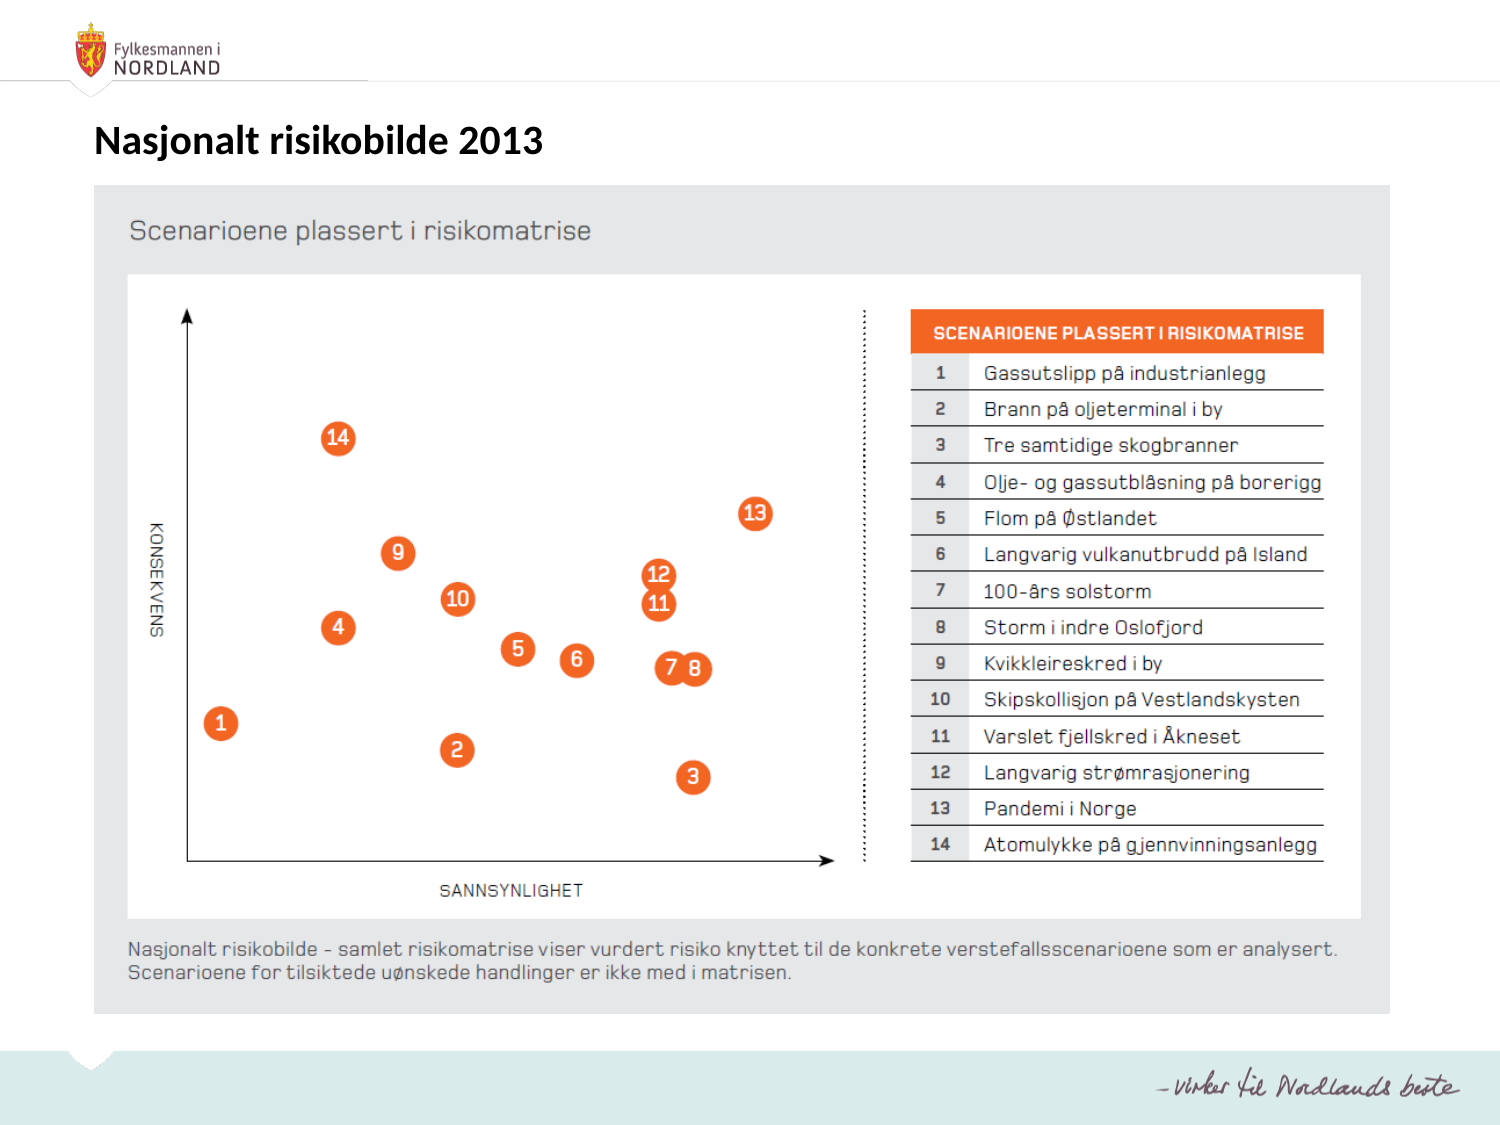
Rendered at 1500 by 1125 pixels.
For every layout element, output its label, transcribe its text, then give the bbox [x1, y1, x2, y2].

picture [0, 0, 1500, 108]
text_box Nasjonalt risikobilde 2013 [79, 105, 1337, 171]
picture [0, 1043, 1500, 1125]
picture [93, 184, 1390, 1014]
